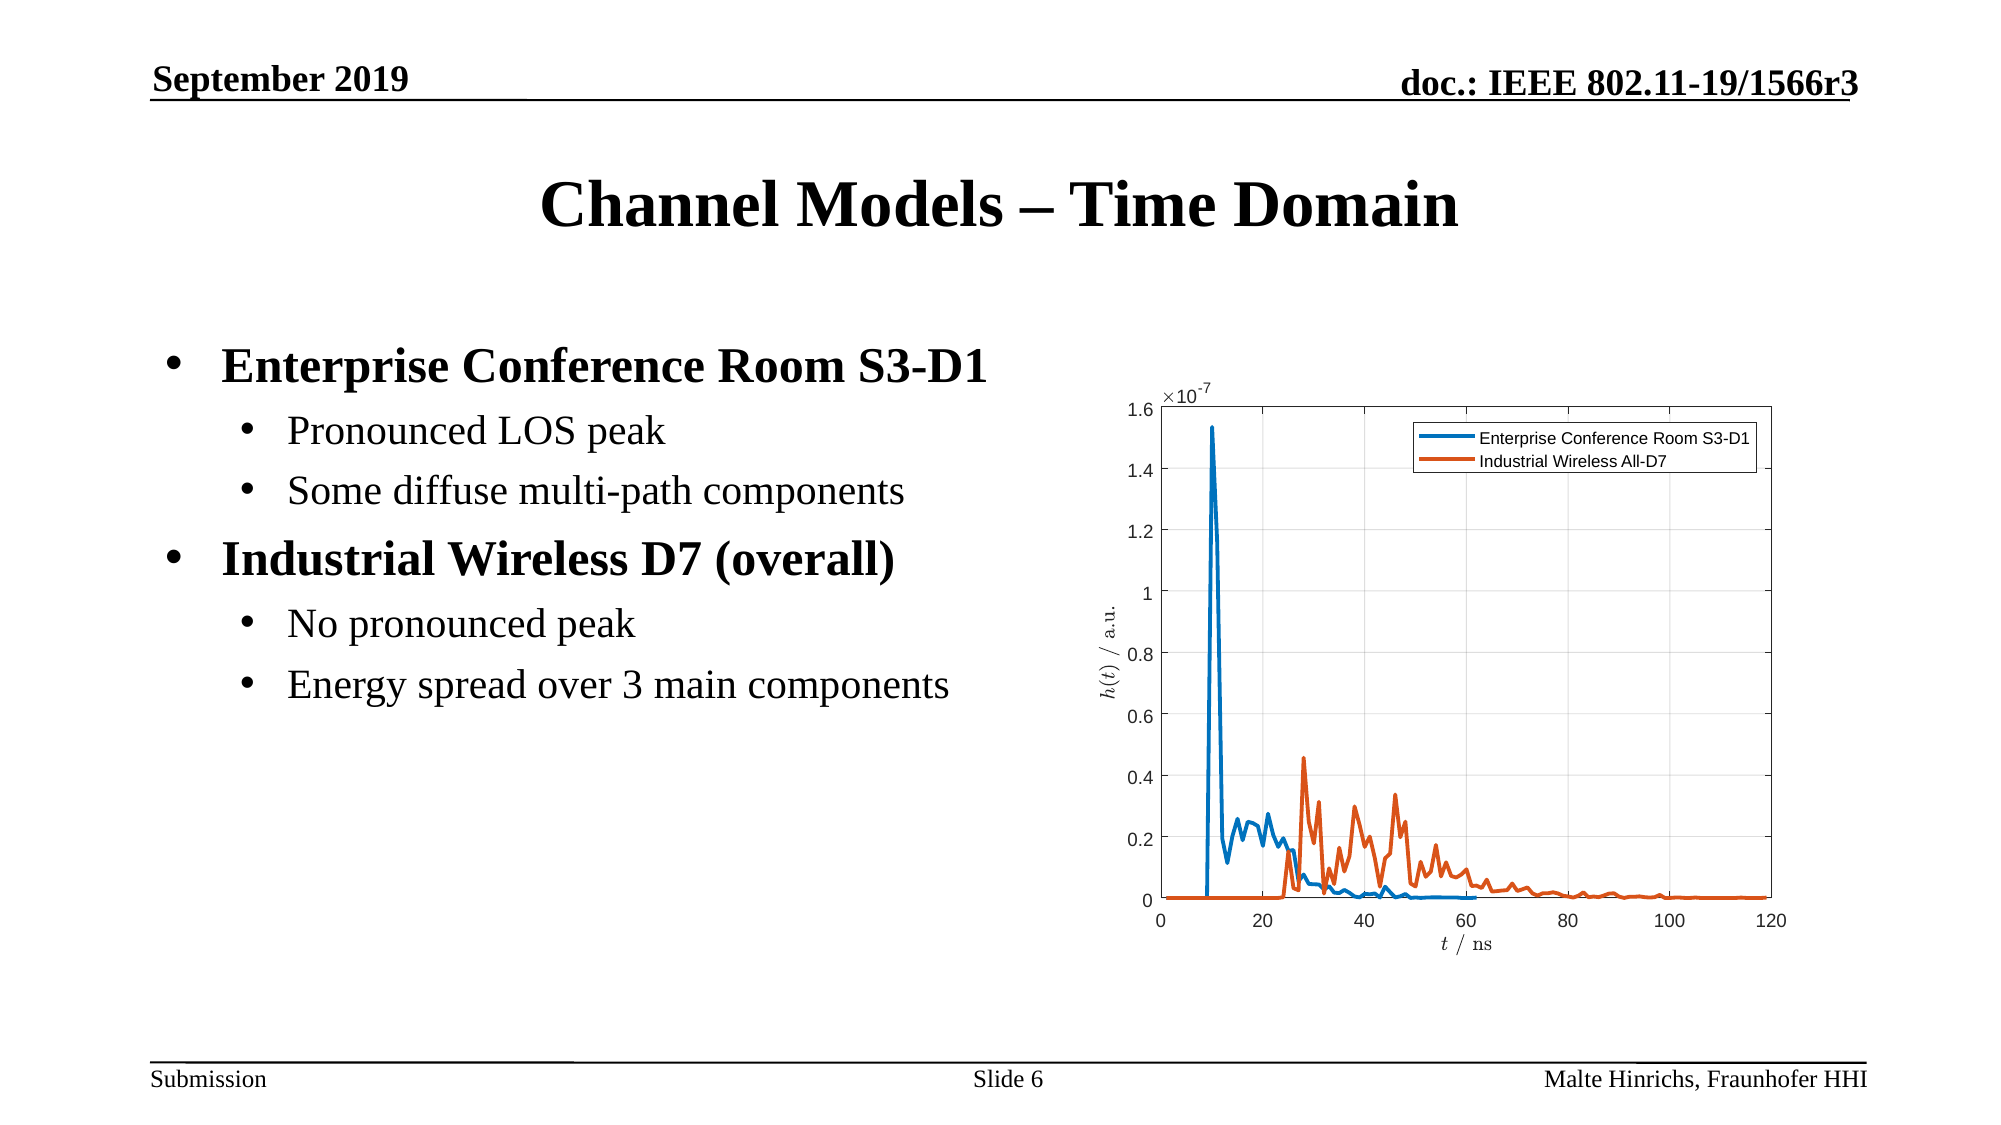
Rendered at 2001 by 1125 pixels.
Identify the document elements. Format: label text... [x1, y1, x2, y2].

picture [1058, 361, 1846, 964]
footer Malte Hinrichs, Fraunhofer HHI [1171, 1061, 1869, 1093]
list Enterprise Conference Room S3-D1 Pronounced LOS peak Some diffuse multi-path components Industrial Wireless D7 (overall) No pronounced peak Energy spread over 3 main components [149, 324, 1024, 1000]
slide_number Slide 6 [950, 1061, 1067, 1123]
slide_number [152, 54, 563, 100]
title Channel Models – Time Domain [149, 112, 1850, 288]
